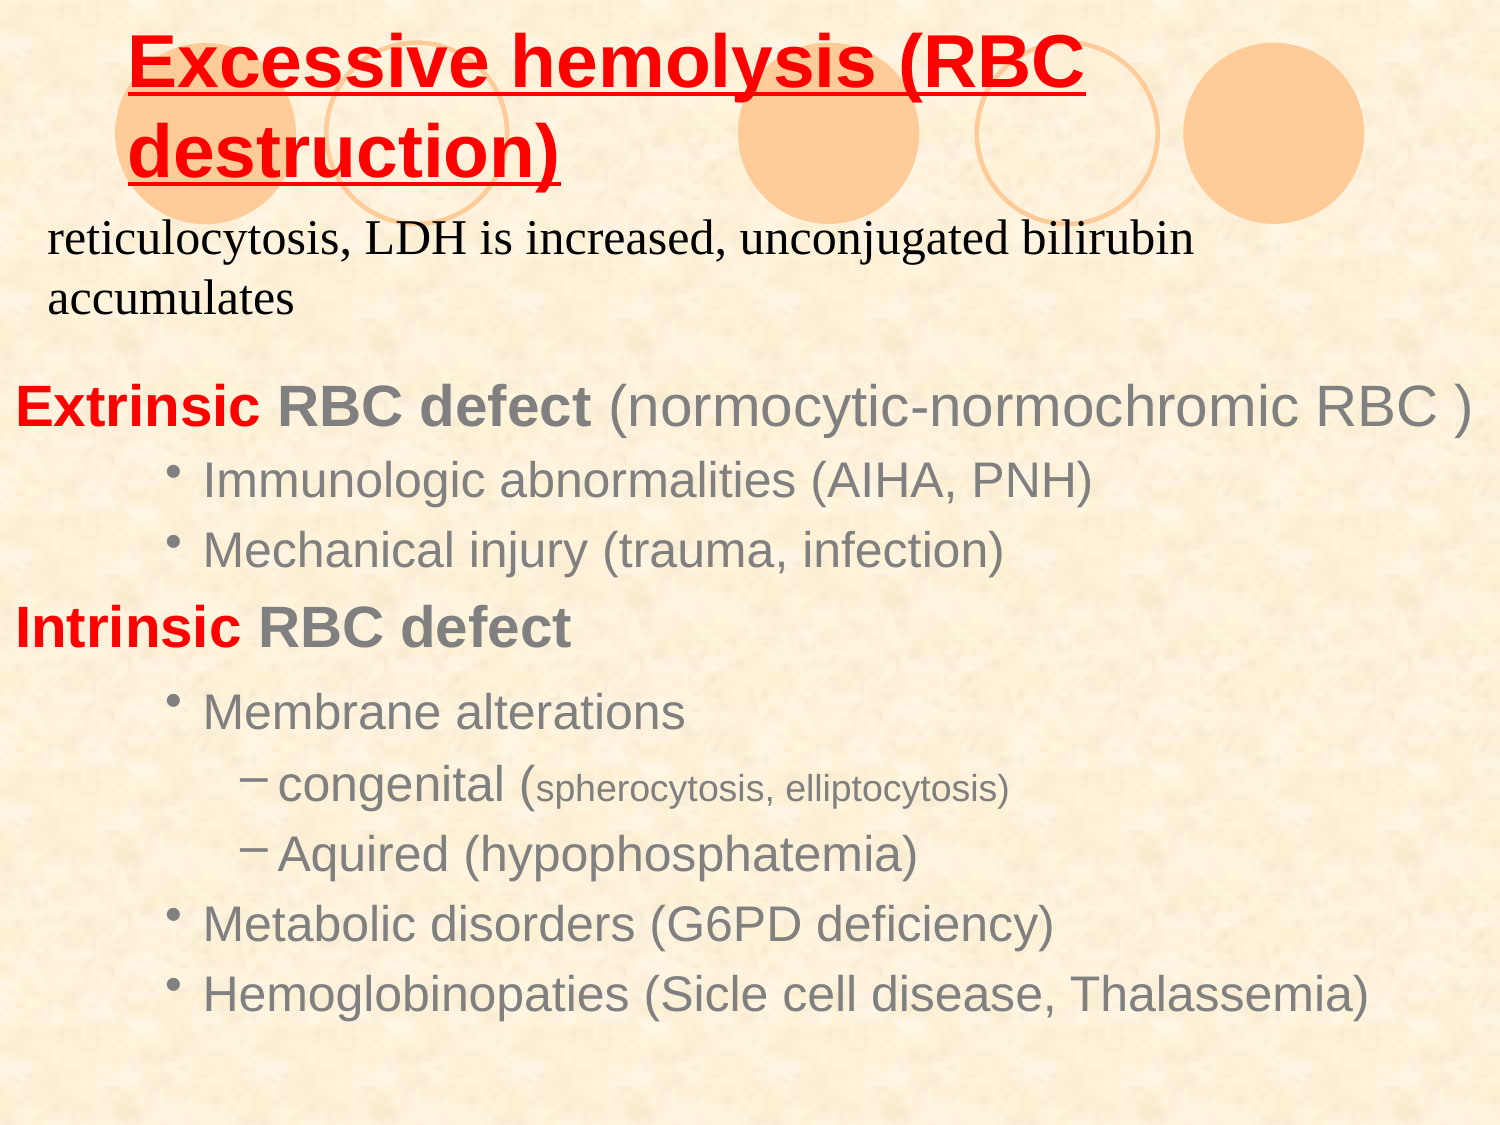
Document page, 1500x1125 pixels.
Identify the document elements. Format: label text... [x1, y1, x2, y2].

list Extrinsic RBC defect (normocytic-normochromic RBC ) Immunologic abnormalities (AIHA, PNH) Mechanical injury (trauma, infection) Intrinsic RBC defect Membrane alterations congenital (spherocytosis, elliptocytosis) Aquired (hypophosphatemia) Metabolic disorders (G6PD deficiency) Hemoglobinopaties (Sicle cell disease, Thalassemia) [0, 360, 1500, 1125]
picture [0, 0, 1500, 360]
text_box reticulocytosis, LDH is increased, unconjugated bilirubin accumulates [32, 197, 1447, 393]
title Excessive hemolysis (RBC destruction) [112, 8, 1388, 197]
